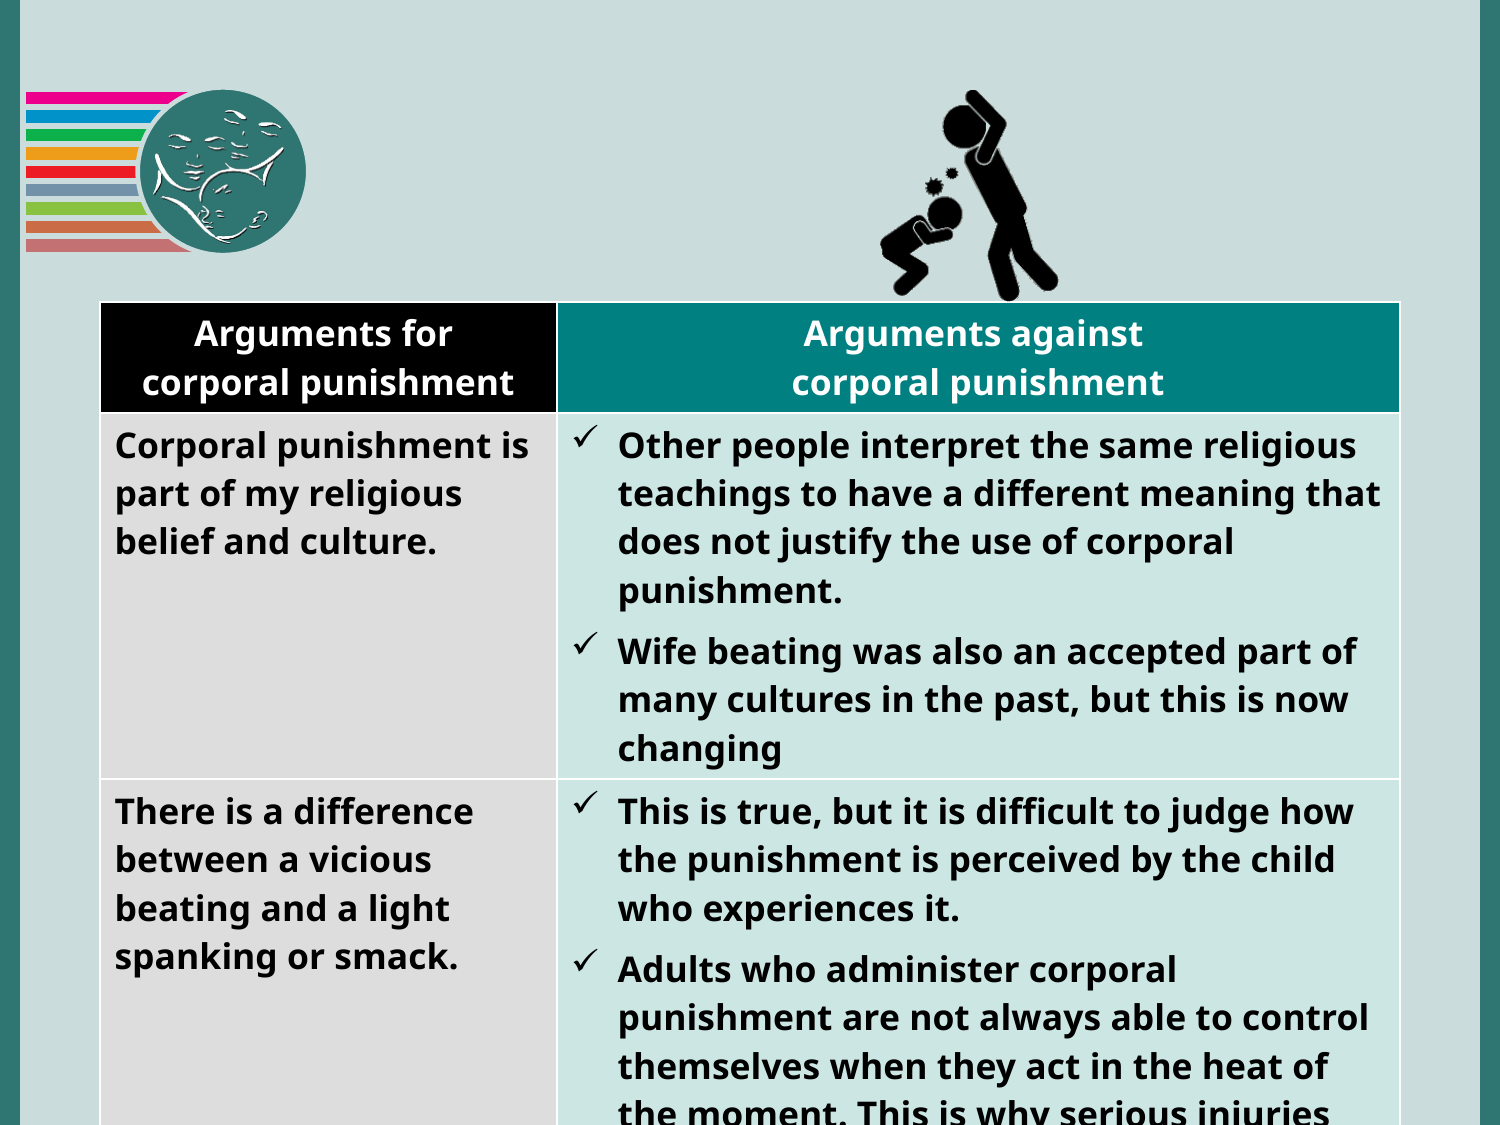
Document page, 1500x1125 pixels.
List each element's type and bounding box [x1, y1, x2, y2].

text_box [9, 0, 1491, 1125]
